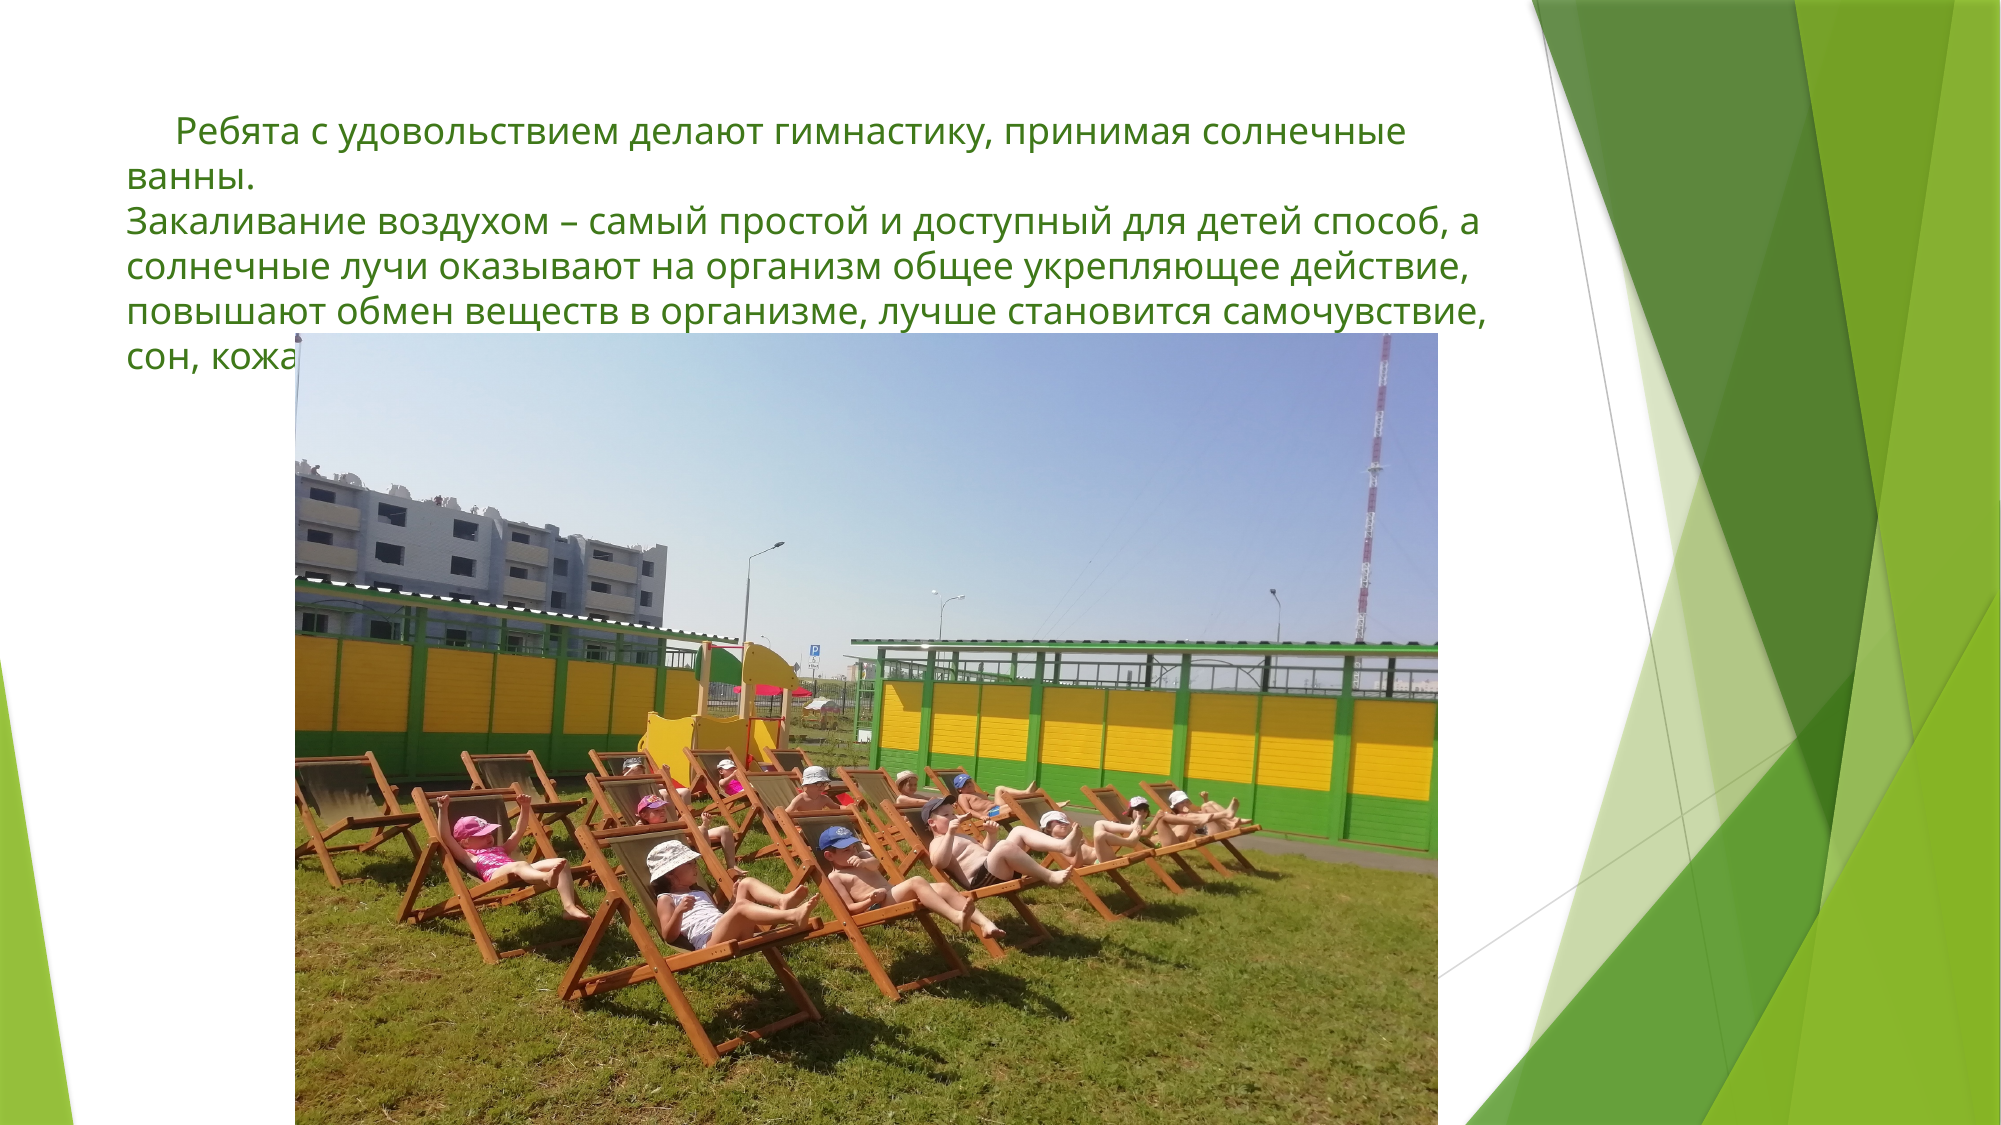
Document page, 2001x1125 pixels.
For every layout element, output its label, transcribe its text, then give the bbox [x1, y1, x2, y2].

title Ребята с удовольствием делают гимнастику, принимая солнечные ванны. Закаливание воздухом – самый простой и доступный для детей способ, а солнечные лучи оказывают на организм общее укрепляющее действие, повышают обмен веществ в организме, лучше становится самочувствие, сон, кожа лучше регулирует теплообмен [111, 99, 1522, 355]
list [294, 333, 1438, 1125]
